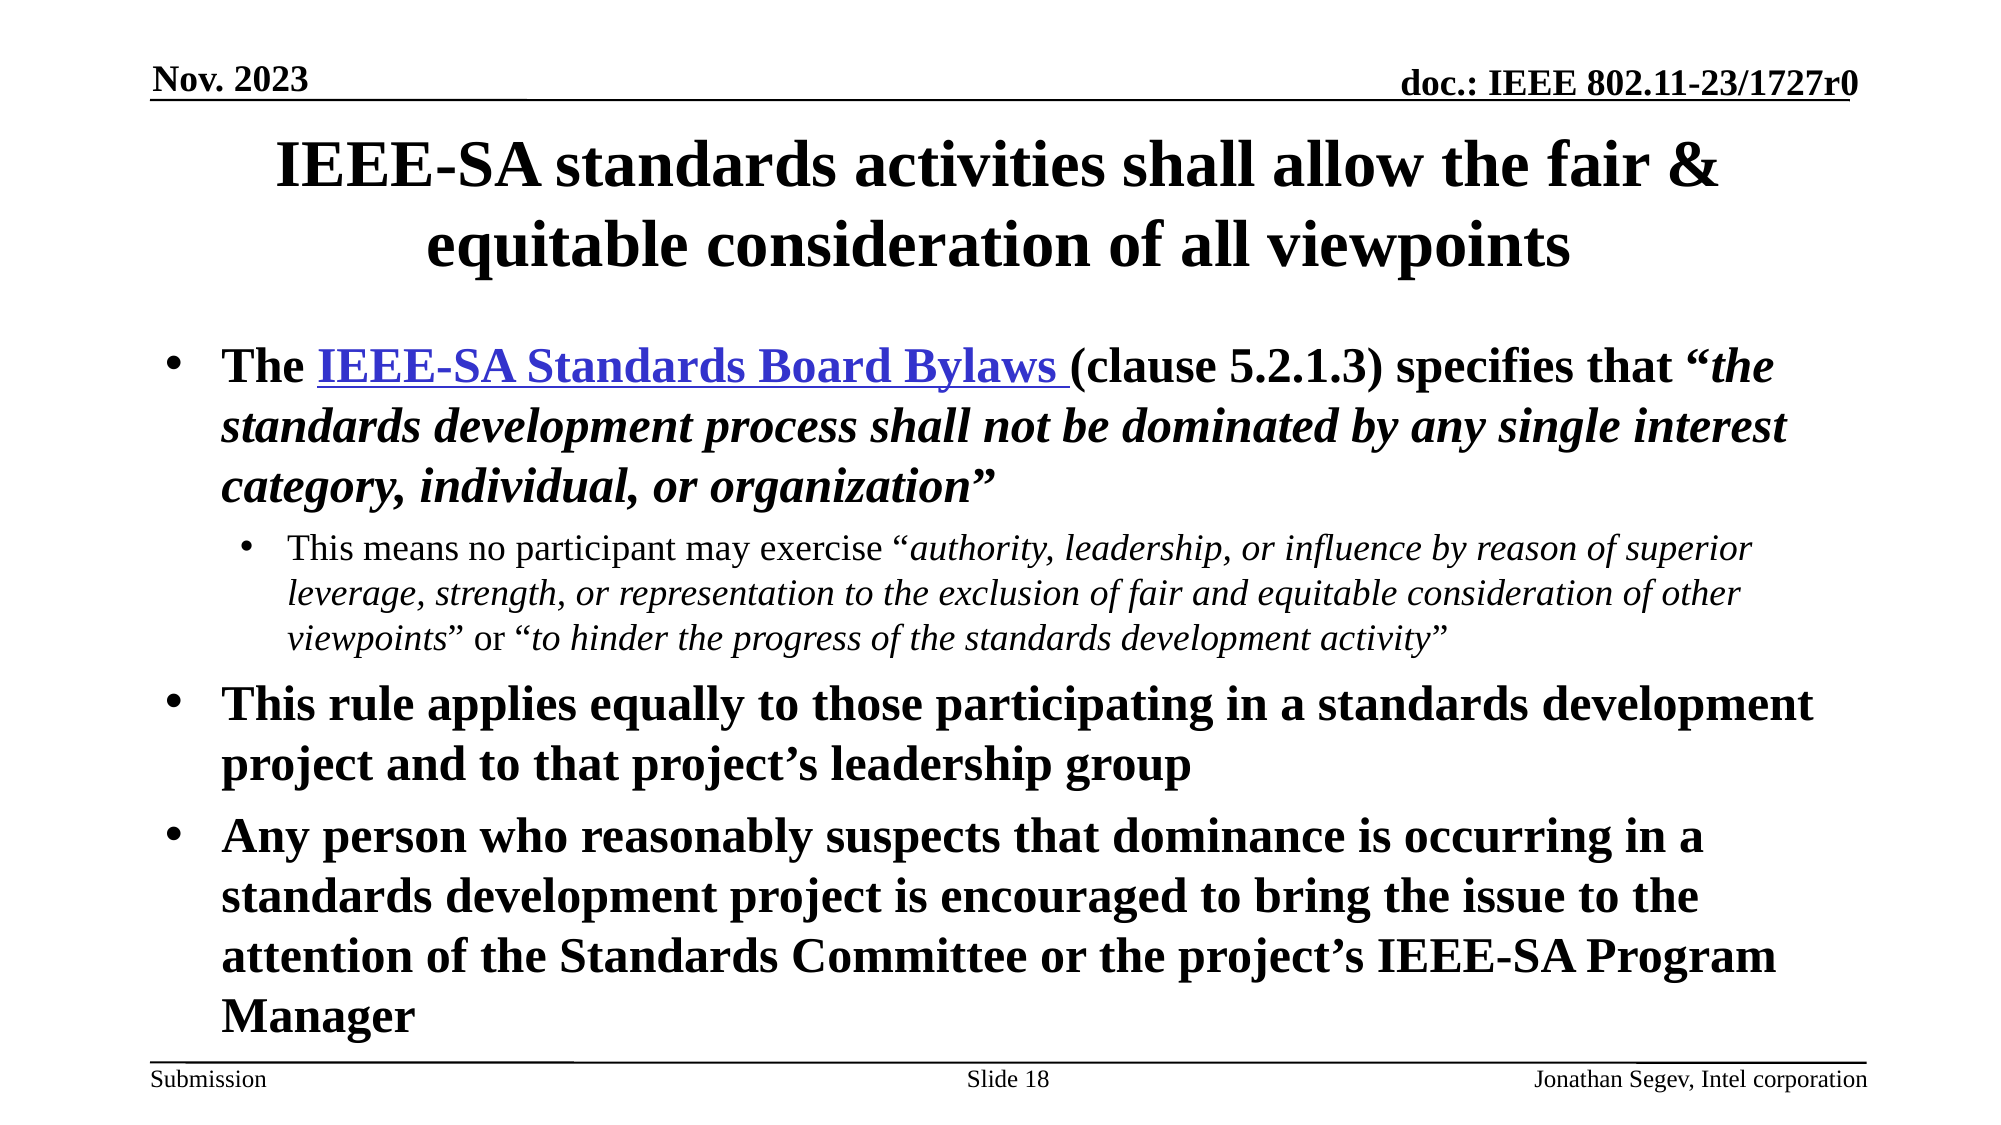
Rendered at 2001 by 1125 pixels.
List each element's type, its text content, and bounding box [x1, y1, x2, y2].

title IEEE-SA standards activities shall allow the fair & equitable consideration of all viewpoints [149, 112, 1850, 288]
list The IEEE-SA Standards Board Bylaws (clause 5.2.1.3) specifies that “the standards development process shall not be dominated by any single interest category, individual, or organization” This means no participant may exercise “authority, leadership, or influence by reason of superior leverage, strength, or representation to the exclusion of fair and equitable consideration of other viewpoints” or “to hinder the progress of the standards development activity” This rule applies equally to those participating in a standards development project and to that project’s leadership group Any person who reasonably suspects that dominance is occurring in a standards development project is encouraged to bring the issue to the attention of the Standards Committee or the project’s IEEE-SA Program Manager [149, 324, 1850, 1000]
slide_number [152, 54, 563, 100]
footer Jonathan Segev, Intel corporation [1171, 1061, 1869, 1093]
slide_number Slide 18 [950, 1061, 1067, 1123]
